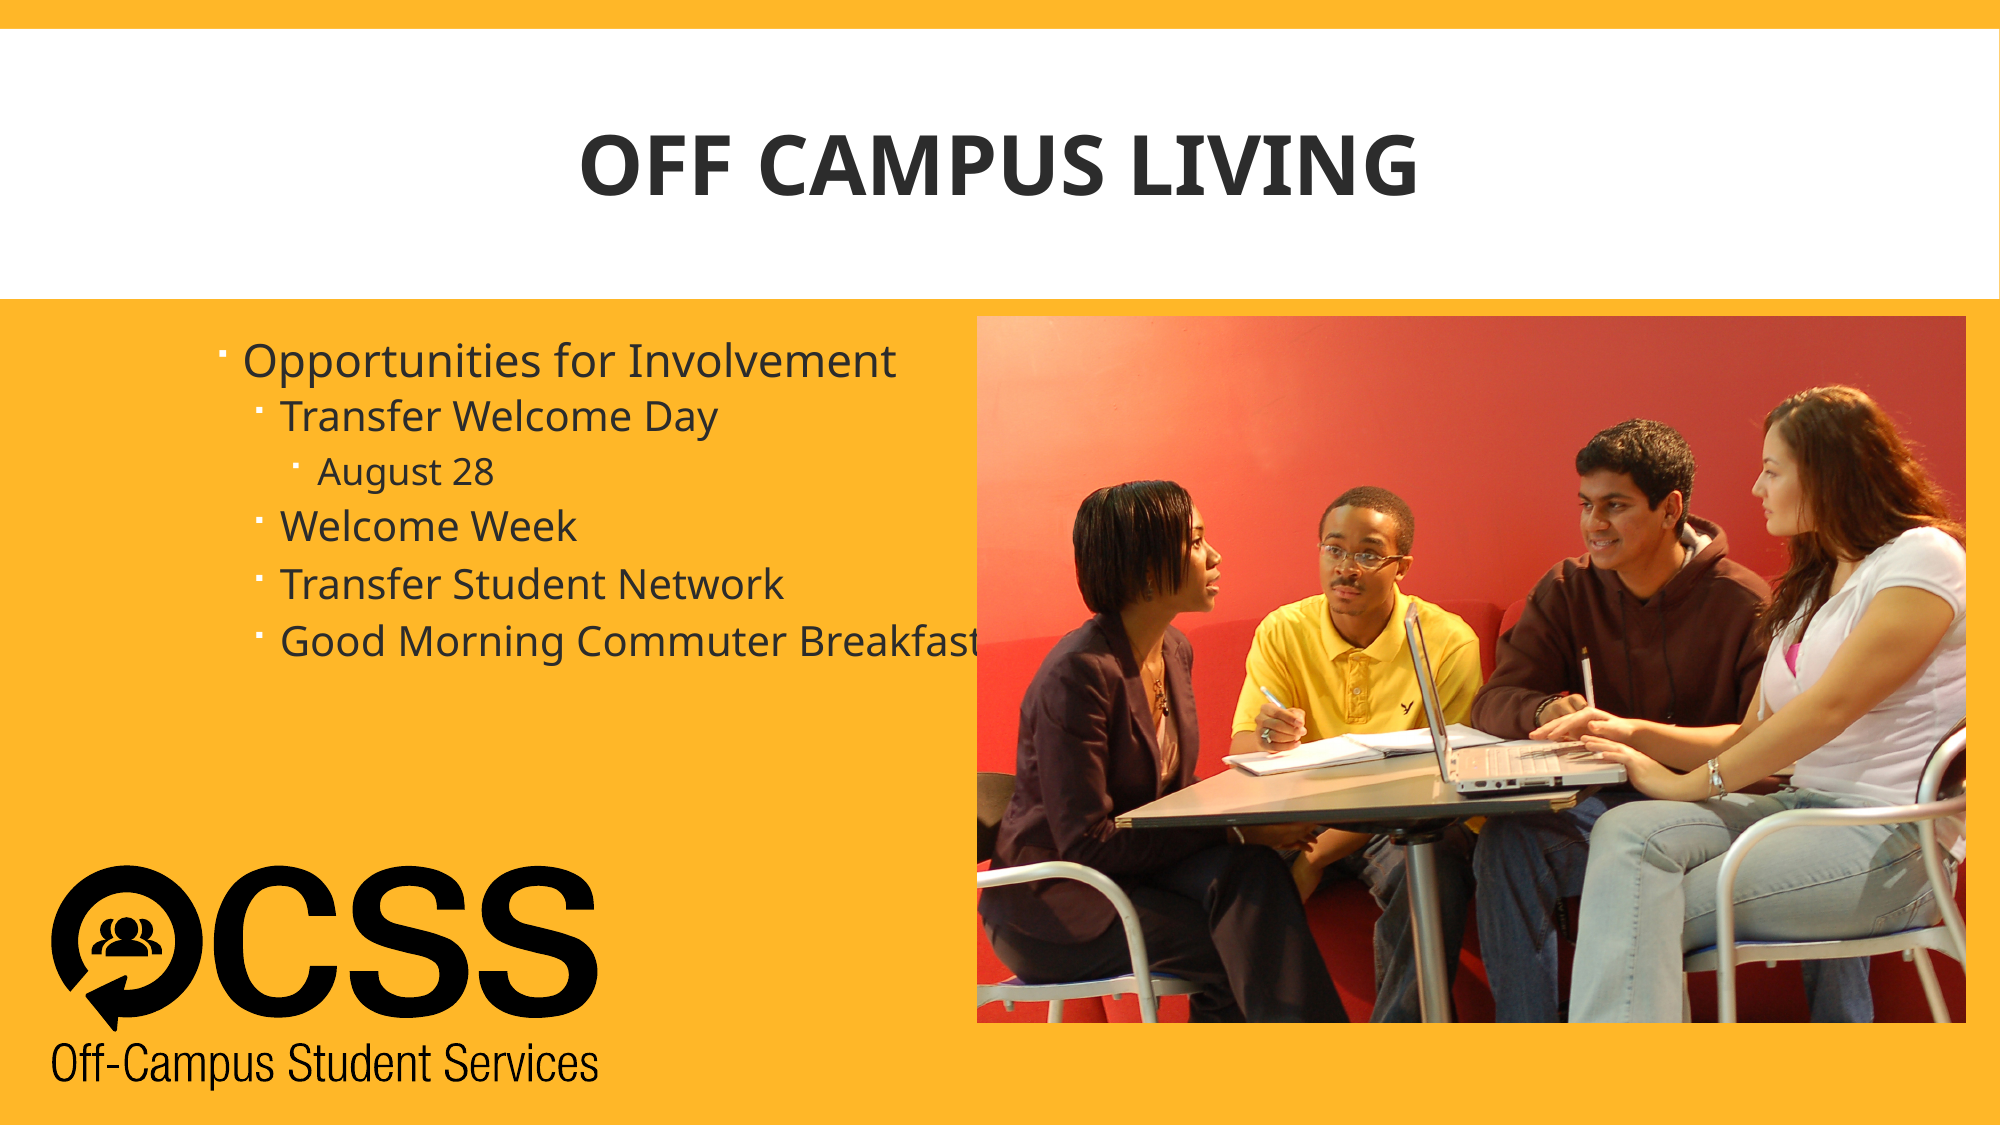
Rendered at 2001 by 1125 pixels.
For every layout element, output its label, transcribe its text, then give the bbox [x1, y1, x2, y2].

picture [977, 316, 1966, 1023]
title Off campus living [197, 46, 1803, 295]
list Opportunities for Involvement Transfer Welcome Day August 28 Welcome Week Transfer Student Network Good Morning Commuter Breakfast [197, 329, 970, 1020]
picture [50, 865, 598, 1092]
